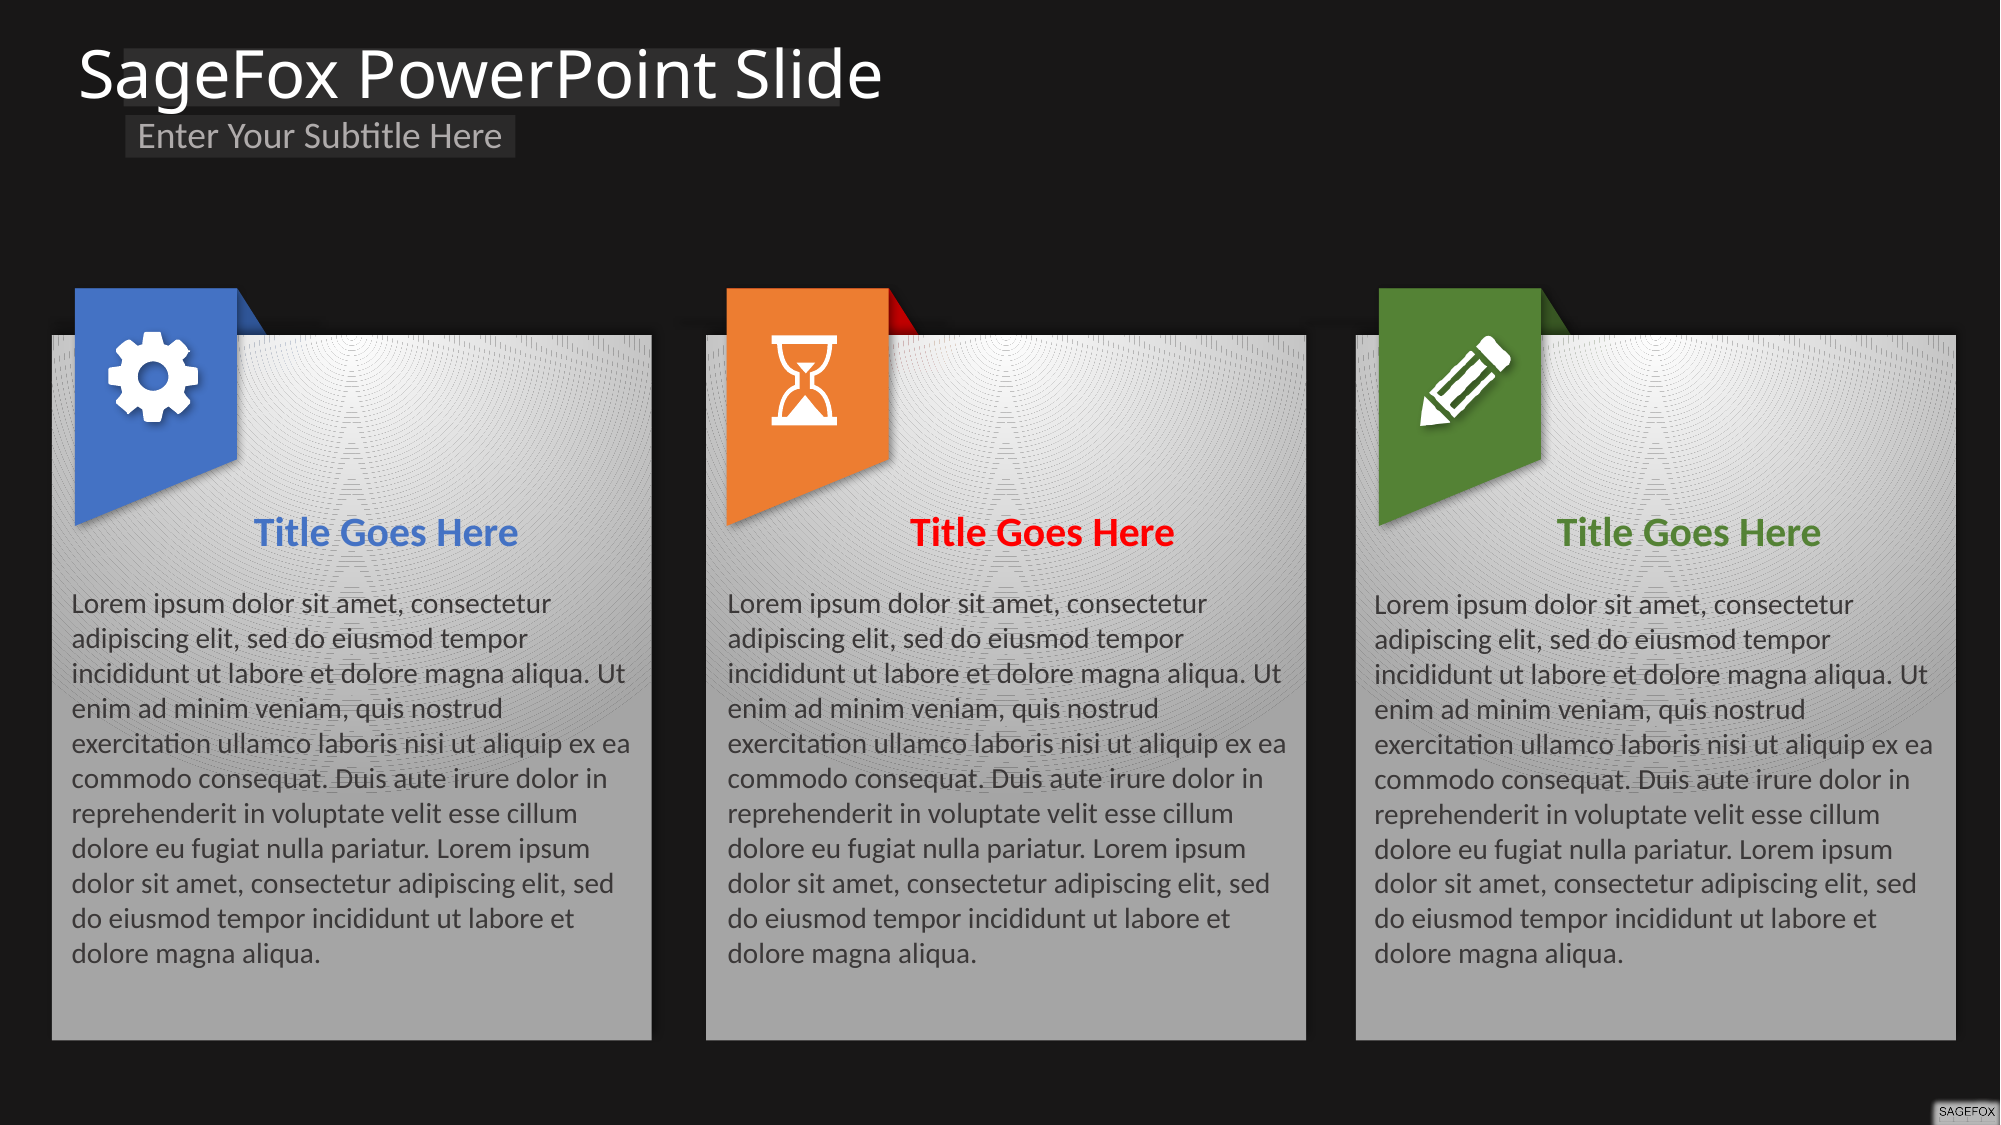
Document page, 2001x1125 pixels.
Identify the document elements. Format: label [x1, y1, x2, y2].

text_box [1359, 497, 1959, 1018]
text_box [771, 335, 837, 426]
text_box [56, 497, 656, 1017]
text_box [712, 497, 1312, 1017]
picture [1936, 1106, 1997, 1123]
text_box [1355, 334, 1957, 1041]
text_box [725, 372, 890, 497]
picture [1420, 335, 1511, 426]
text_box [51, 334, 653, 1041]
text_box [706, 288, 987, 372]
text_box [108, 372, 198, 422]
text_box [1358, 288, 1639, 372]
text_box [123, 48, 840, 158]
text_box [1377, 372, 1542, 497]
text_box [705, 334, 1307, 1041]
text_box [73, 372, 238, 497]
text_box [54, 288, 335, 372]
